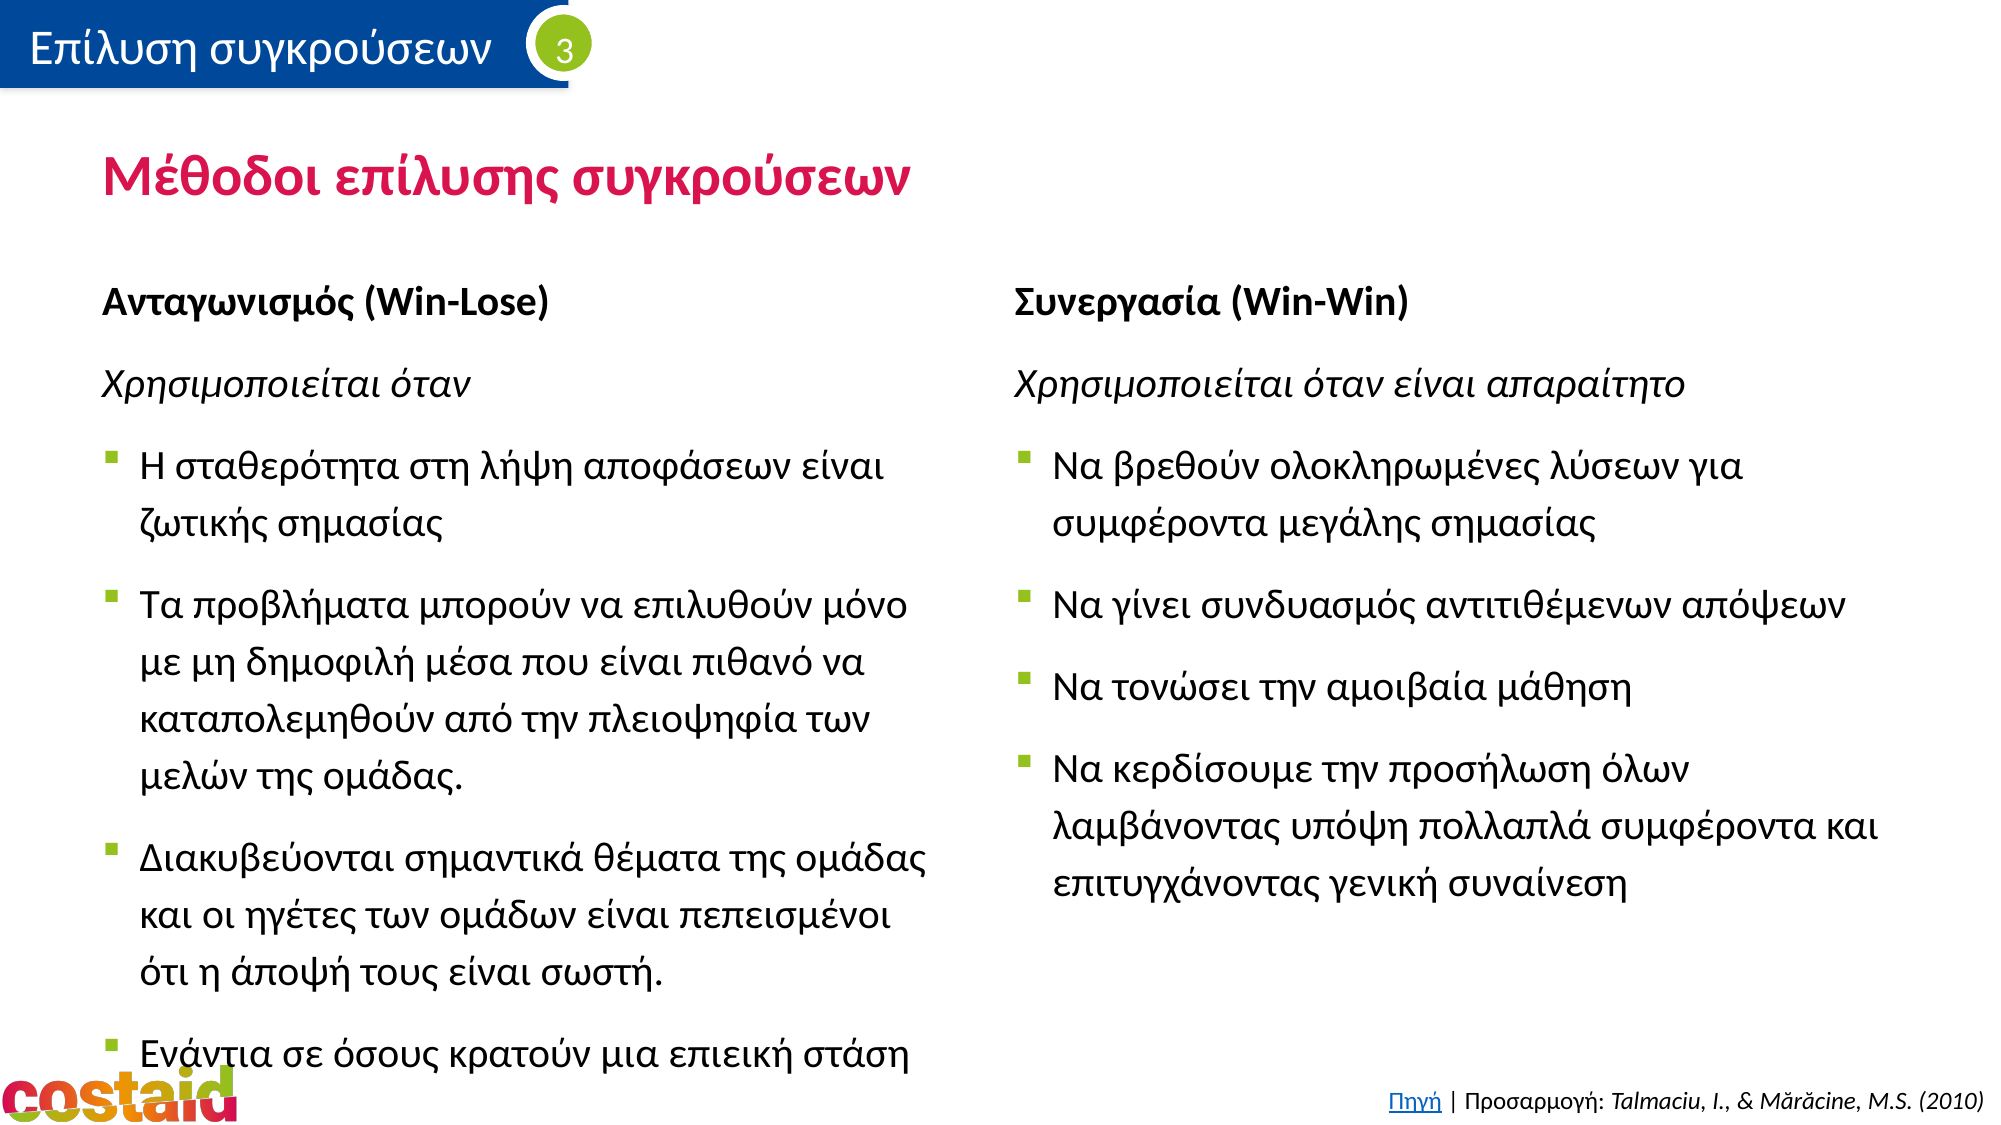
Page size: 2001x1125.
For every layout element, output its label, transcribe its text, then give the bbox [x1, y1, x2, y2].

title Μέθοδοι επίλυσης συγκρούσεων [86, 127, 1957, 226]
picture [0, 1065, 267, 1125]
list Συνεργασία (Win-Win) Χρησιμοποιείται όταν είναι απαραίτητο Να βρεθούν ολοκληρωμένες λύσεων για συμφέροντα μεγάλης σημασίας Να γίνει συνδυασμός αντιτιθέμενων απόψεων Να τονώσει την αμοιβαία μάθηση Να κερδίσουμε την προσήλωση όλων λαμβάνοντας υπόψη πολλαπλά συμφέροντα και επιτυγχάνοντας γενική συναίνεση [999, 259, 1931, 1011]
text_box Πηγή | Προσαρμογή: Talmaciu, I., & Mărăcine, M.S. (2010) [560, 1077, 2000, 1122]
list Ανταγωνισμός (Win-Lose) Χρησιμοποιείται όταν Η σταθερότητα στη λήψη αποφάσεων είναι ζωτικής σημασίας Τα προβλήματα μπορούν να επιλυθούν μόνο με μη δημοφιλή μέσα που είναι πιθανό να καταπολεμηθούν από την πλειοψηφία των μελών της ομάδας. Διακυβεύονται σημαντικά θέματα της ομάδας και οι ηγέτες των ομάδων είναι πεπεισμένοι ότι η άποψή τους είναι σωστή. Ενάντια σε όσους κρατούν μια επιεική στάση [86, 259, 958, 1108]
